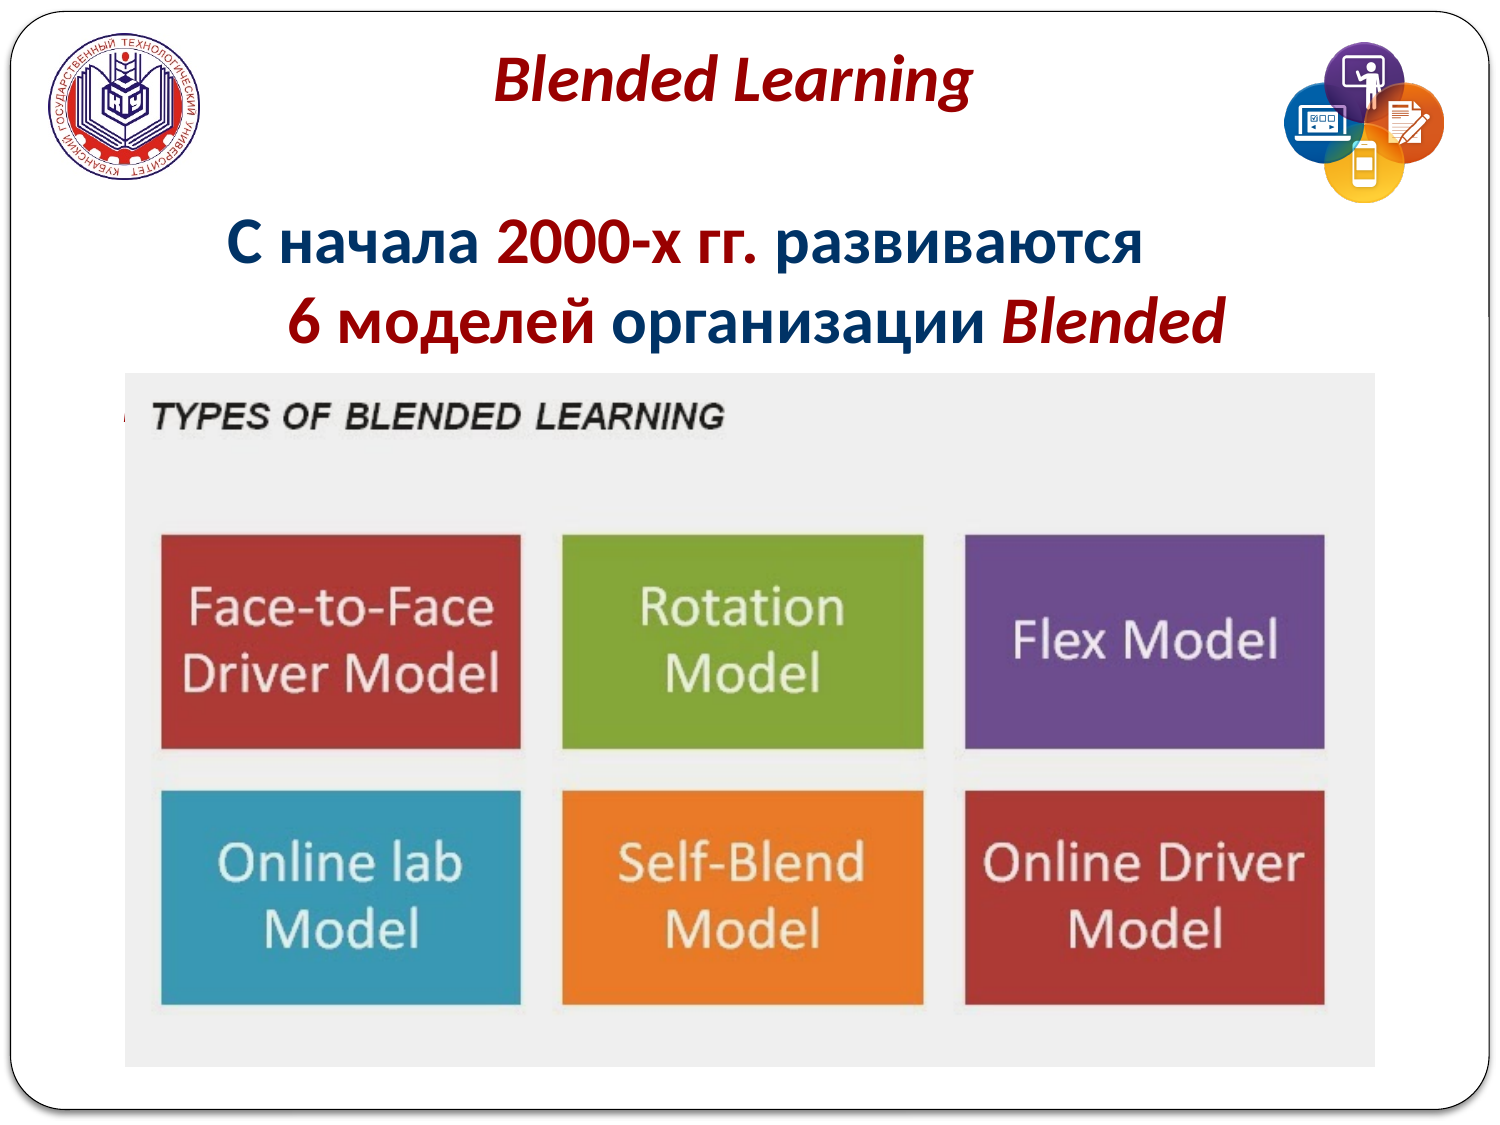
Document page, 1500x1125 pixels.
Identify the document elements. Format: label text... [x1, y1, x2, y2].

picture [124, 373, 1376, 1068]
text_box Blended Learning С начала 2000-х гг. развиваются 6 моделей организации Blended Learning: [108, 19, 1471, 524]
picture [1284, 42, 1445, 203]
picture [48, 32, 200, 180]
